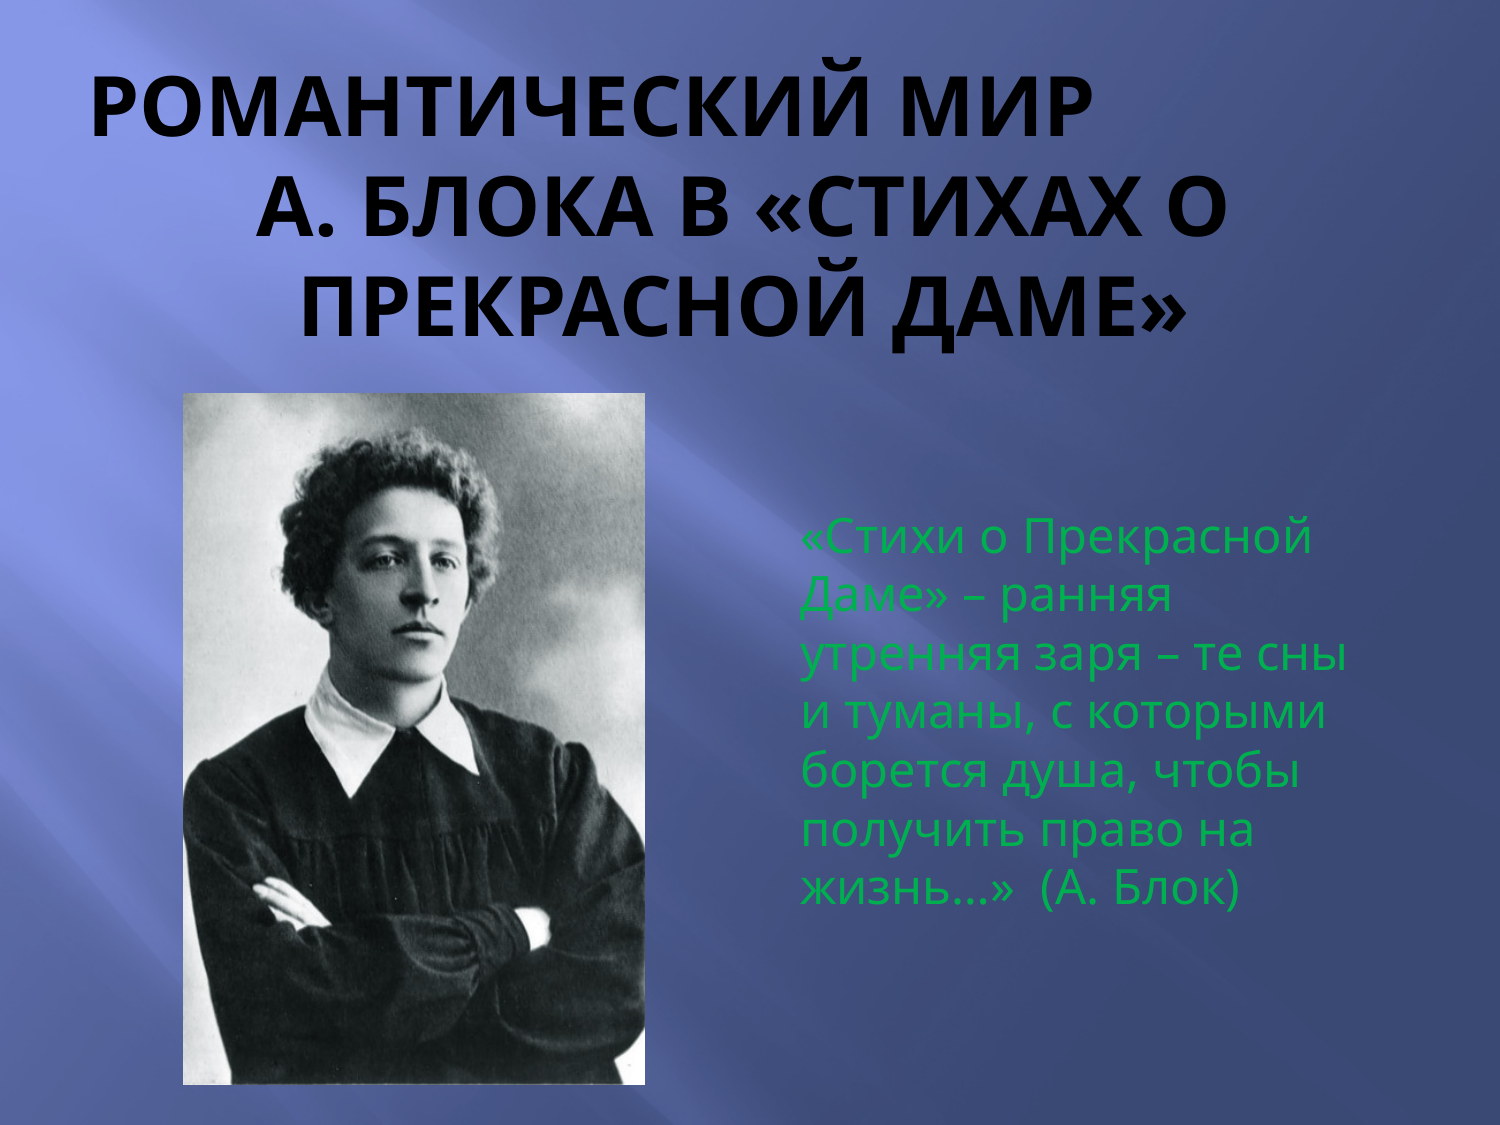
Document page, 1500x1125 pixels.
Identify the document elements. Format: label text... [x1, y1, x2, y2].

subtitle «Стихи о Прекрасной Даме» – ранняя утренняя заря – те сны и туманы, с которыми борется душа, чтобы получить право на жизнь…» (А. Блок) [785, 497, 1365, 982]
title Романтический мир А. Блока в «Стихах о Прекрасной Даме» [76, 0, 1412, 354]
picture [182, 393, 645, 1085]
